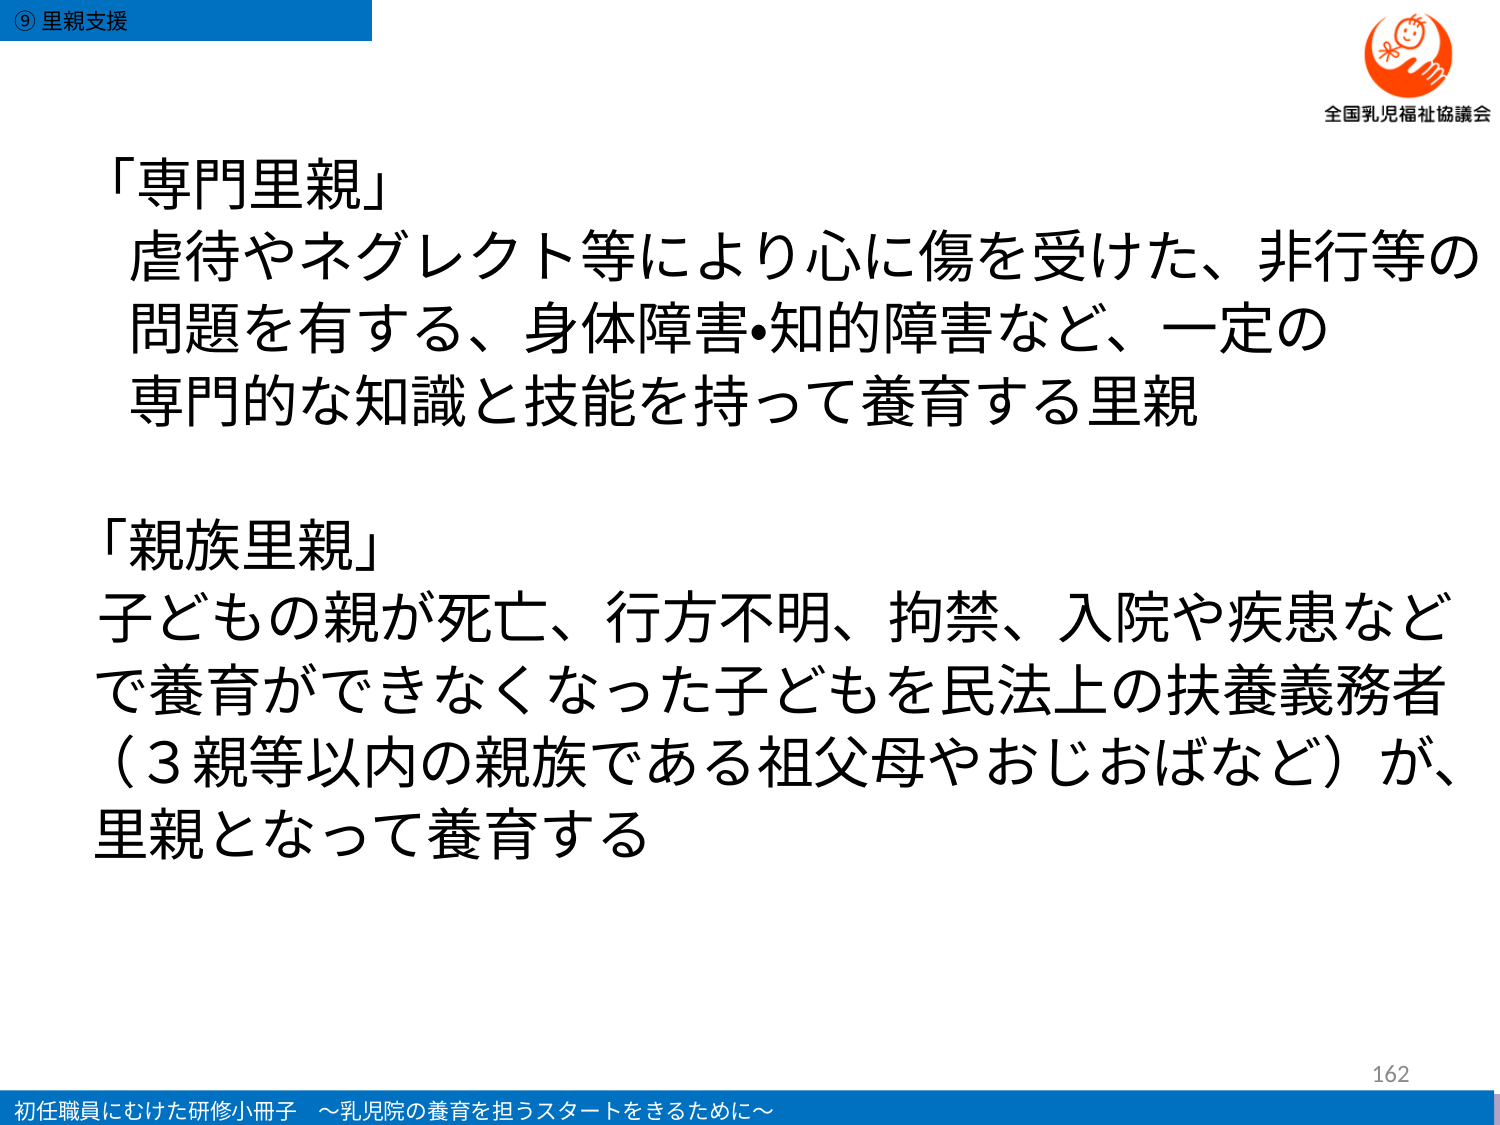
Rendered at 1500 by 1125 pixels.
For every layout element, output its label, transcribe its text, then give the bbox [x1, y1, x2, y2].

picture [1322, 9, 1495, 126]
list 「専門里親」 虐待やネグレクト等により心に傷を受けた、非行等の 問題を有する、身体障害・知的障害など、一定の 専門的な知識と技能を持って養育する里親 「親族里親」 子どもの親が死亡、行方不明、拘禁、入院や疾患など で養育ができなくなった子どもを民法上の扶養義務者 （３親等以内の親族である祖父母やおじおばなど）が、 里親となって養育する [0, 149, 1500, 1041]
slide_number 162 [1074, 1042, 1425, 1103]
